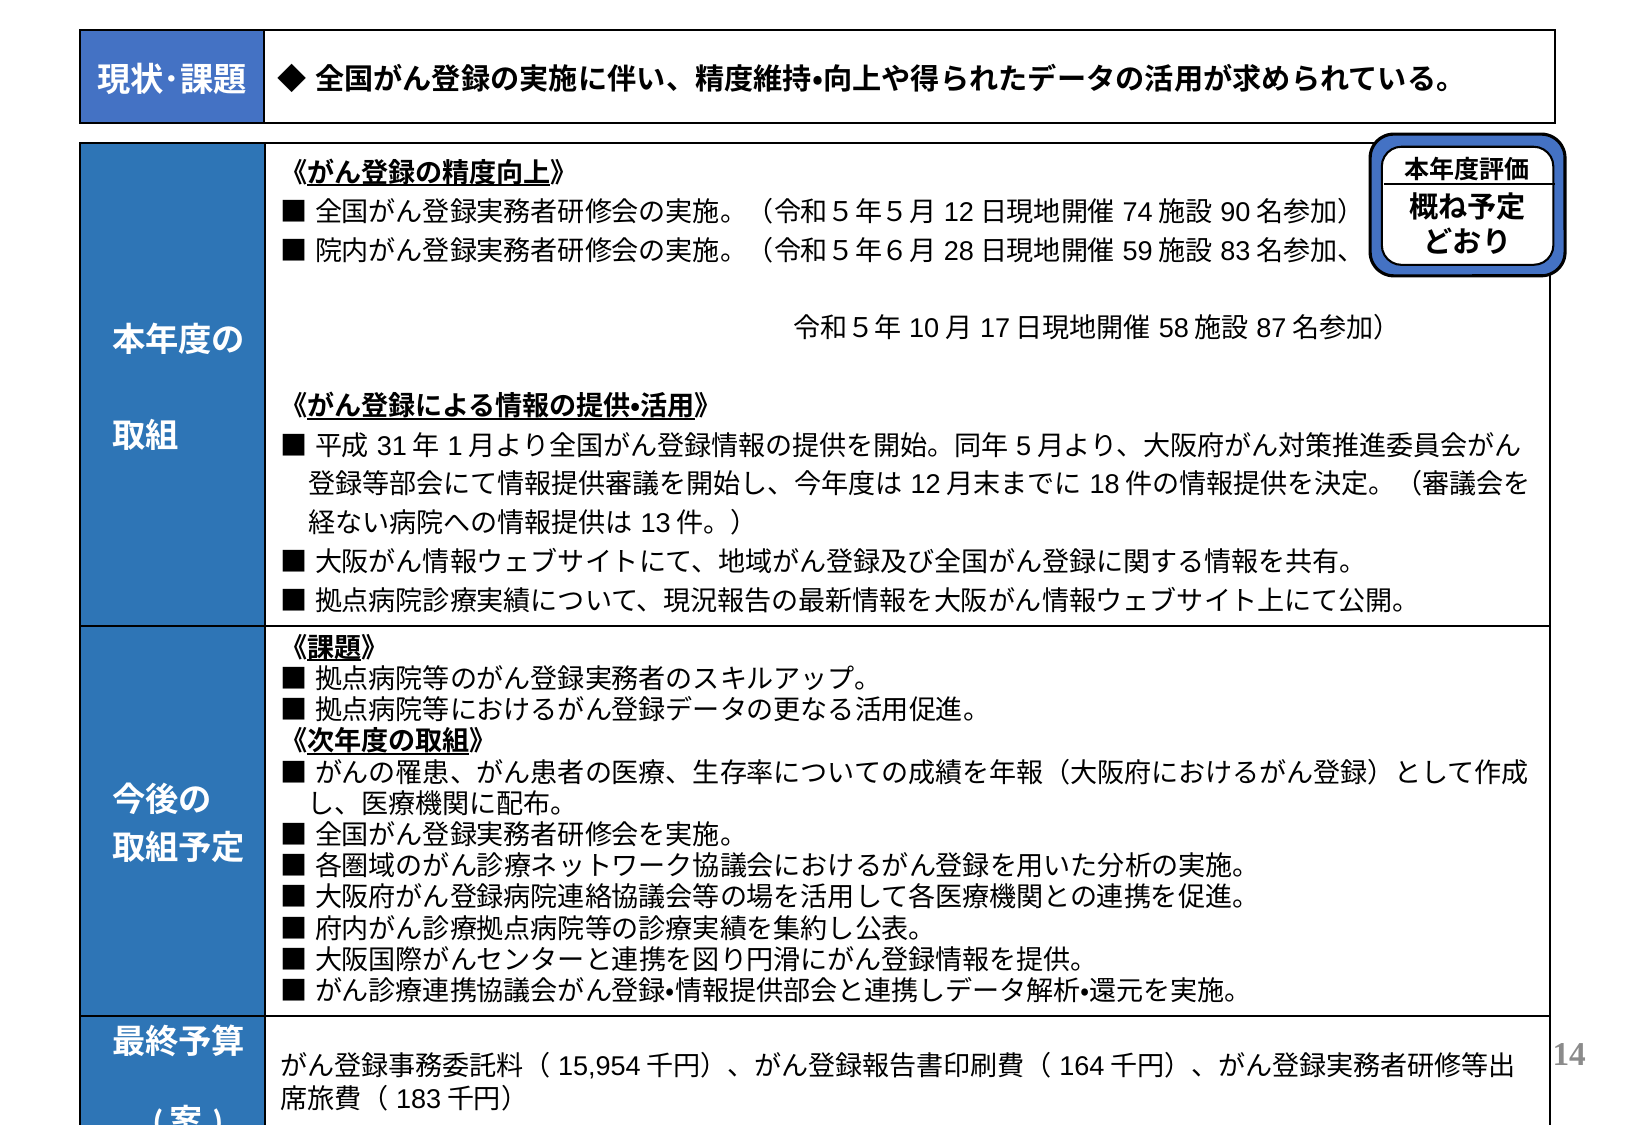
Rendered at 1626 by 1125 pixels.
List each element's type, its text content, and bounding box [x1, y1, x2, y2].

table_header 本年度の 取組 [81, 144, 264, 625]
table_header ◆全国がん登録の実施に伴い、精度維持・向上や得られたデータの活用が求められている。 [265, 31, 1554, 122]
table_header 現状･課題 [81, 31, 263, 122]
table_cell がん登録事務委託料（15,954千円）、がん登録報告書印刷費（164千円）、がん登録実務者研修等出席旅費（183千円） [266, 1017, 1549, 1125]
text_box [1370, 134, 1566, 276]
slide_number 14 [1512, 1041, 1601, 1102]
table_cell 最終予算 (案) [81, 1017, 264, 1125]
table_cell 《課題》 ■拠点病院等のがん登録実務者のスキルアップ。 ■拠点病院等におけるがん登録データの更なる活用促進。 《次年度の取組》 ■がんの罹患、がん患者の医療、生存率についての成績を年報（大阪府におけるがん登録）として作成 し、医療機関に配布。 ■全国がん登録実務者研修会を実施。 ■各圏域のがん診療ネットワーク協議会におけるがん登録を用いた分析の実施。 ■大阪府がん登録病院連絡協議会等の場を活用して各医療機関との連携を促進。 ■府内がん診療拠点病院等の診療実績を集約し公表。 ■大阪国際がんセンターと連携を図り円滑にがん登録情報を提供。 ■がん診療連携協議会がん登録・情報提供部会と連携しデータ解析・還元を実施。 [266, 627, 1549, 1015]
table_header 《がん登録の精度向上》 ■全国がん登録実務者研修会の実施。（令和５年５月12日現地開催74施設90名参加） ■院内がん登録実務者研修会の実施。（令和５年６月28日現地開催59施設83名参加、 令和５年10月17日現地開催58施設87名参加） 《がん登録による情報の提供・活用》 ■平成31年1月より全国がん登録情報の提供を開始。同年5月より、大阪府がん対策推進委員会がん登録等部会にて情報提供審議を開始し、今年度は12月末までに18件の情報提供を決定。（審議会を経ない病院への情報提供は13件。） ■大阪がん情報ウェブサイトにて、地域がん登録及び全国がん登録に関する情報を共有。 ■拠点病院診療実績について、現況報告の最新情報を大阪がん情報ウェブサイト上にて公開。 [266, 144, 1549, 625]
table_cell 今後の 取組予定 [81, 627, 264, 1015]
